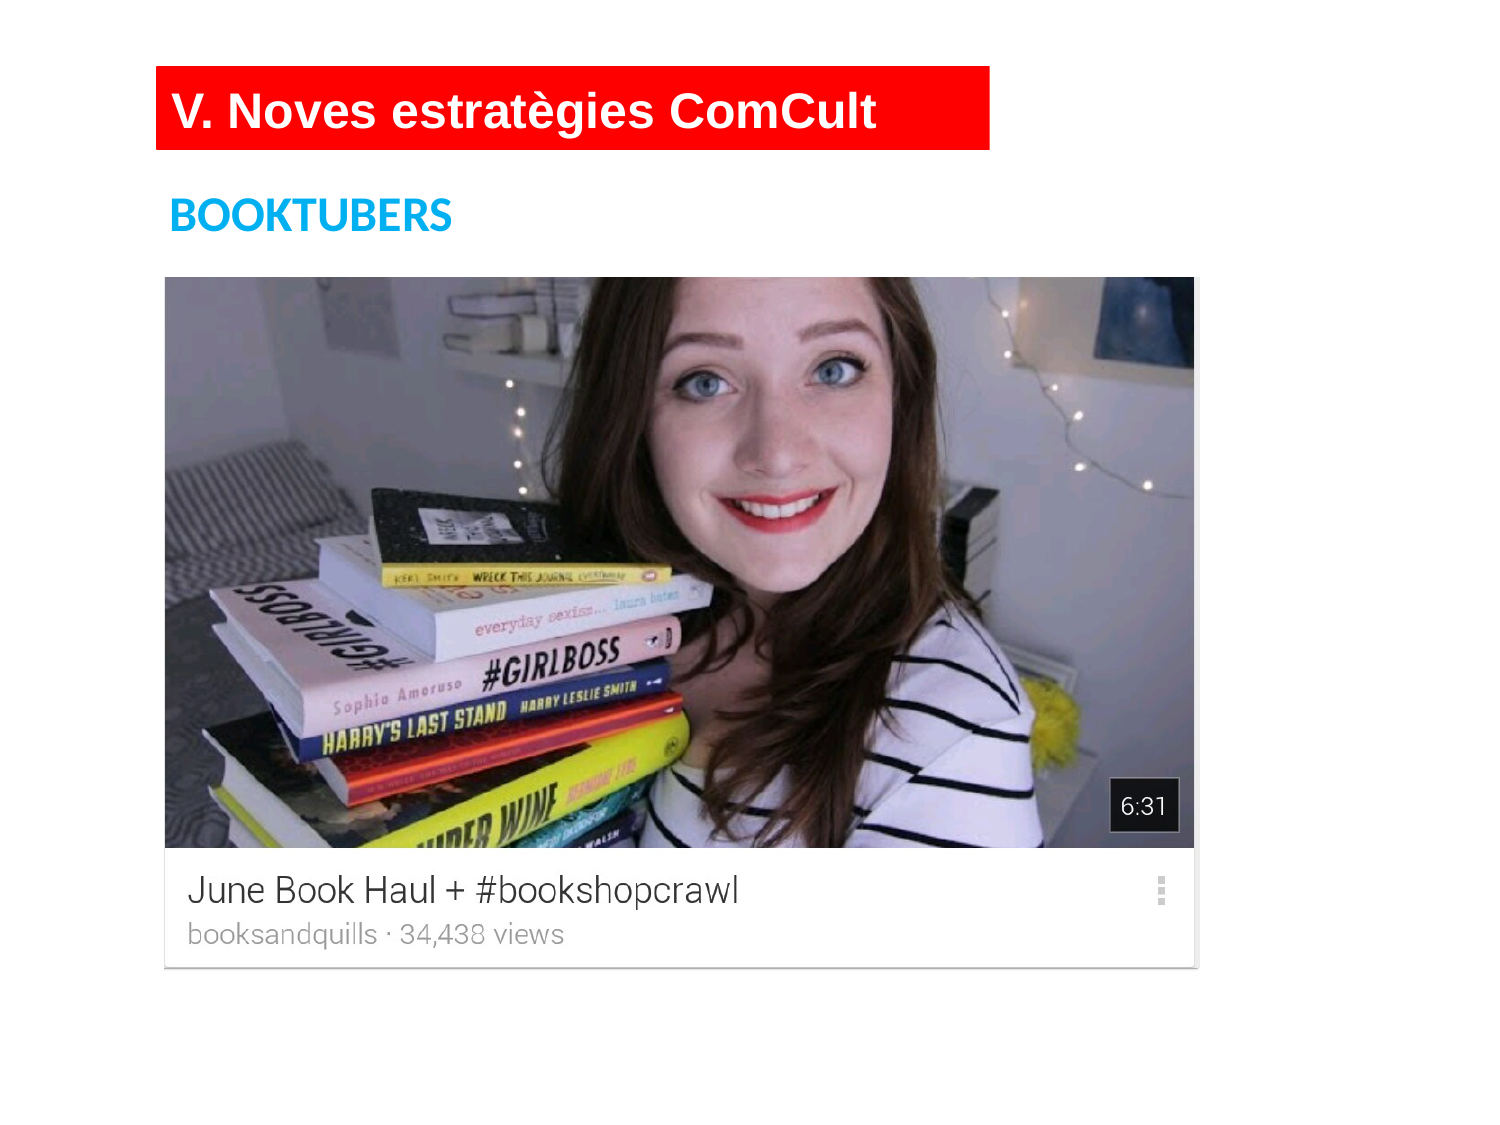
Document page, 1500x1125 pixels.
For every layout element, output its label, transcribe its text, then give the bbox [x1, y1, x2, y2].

text_box BOOKTUBERS [154, 174, 1025, 249]
picture [164, 277, 1201, 968]
text_box V. Noves estratègies ComCult [156, 66, 990, 150]
